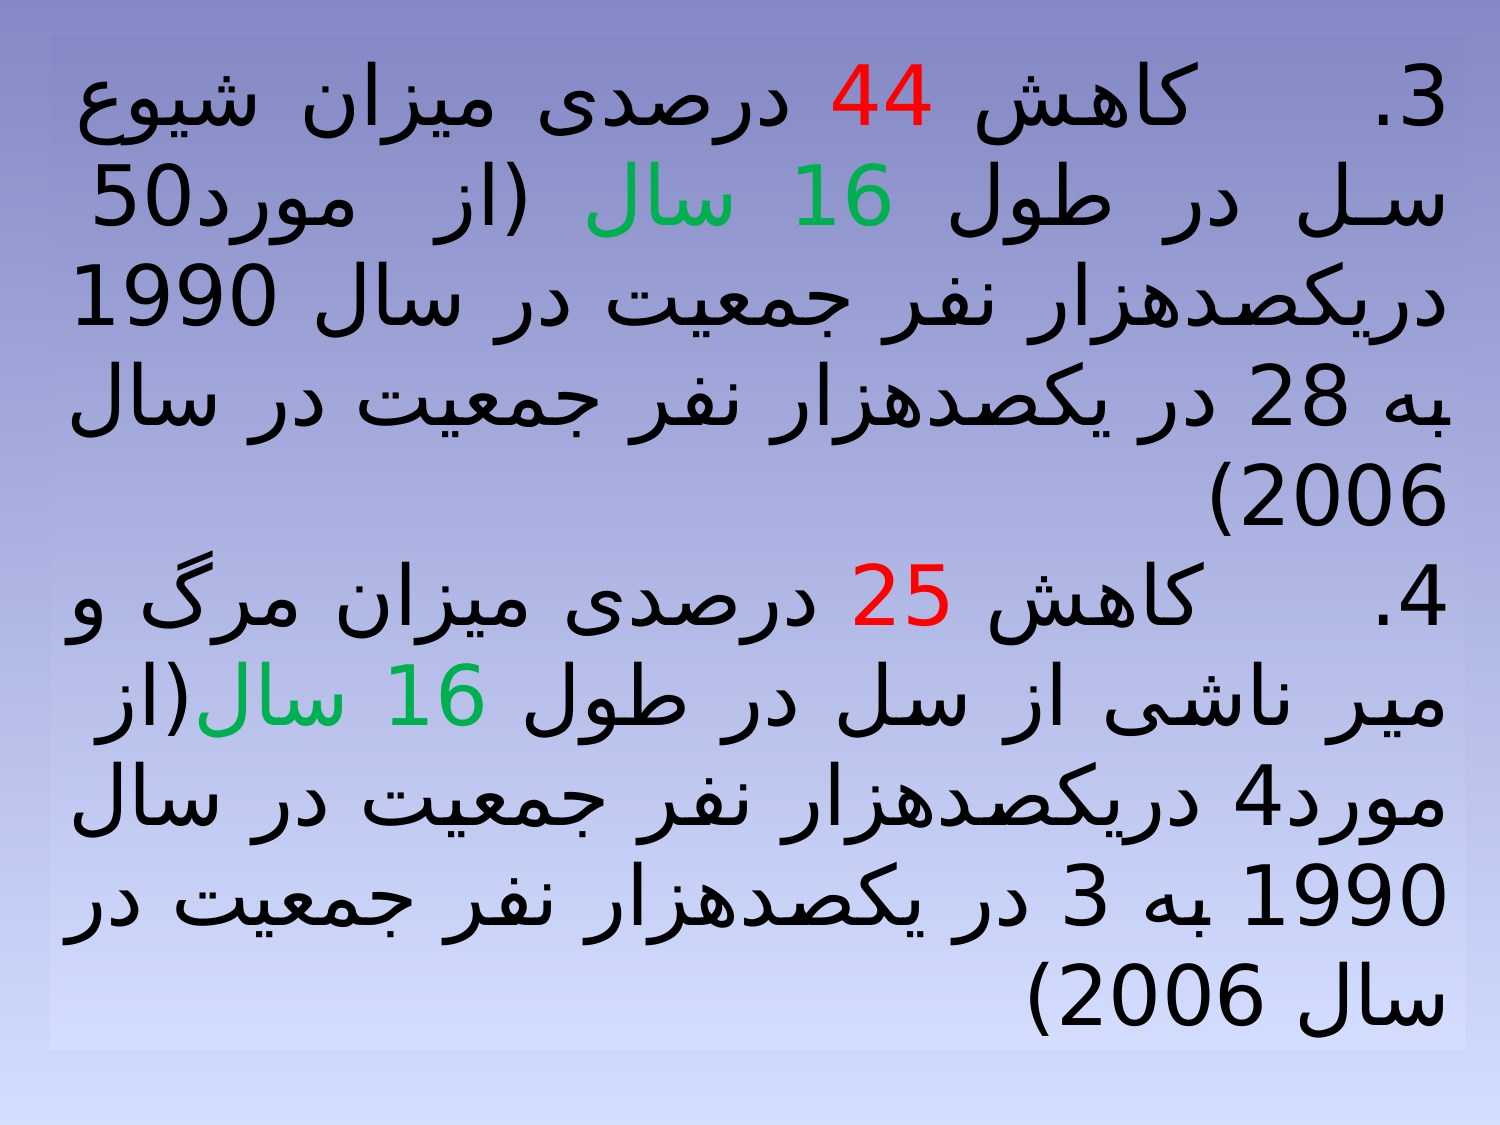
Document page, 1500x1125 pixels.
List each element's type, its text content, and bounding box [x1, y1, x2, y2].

text_box 3. کاهش 44 درصدی میزان شیوع سل در طول 16 سال (از مورد50 دریکصدهزار نفر جمعیت در سال 1990 به 28 در یکصدهزار نفر جمعیت در سال 2006) 4. کاهش 25 درصدی میزان مرگ و میر ناشی از سل در طول 16 سال(از مورد4 دریکصدهزار نفر جمعیت در سال 1990 به 3 در یکصدهزار نفر جمعیت در سال 2006) [50, 35, 1465, 1050]
